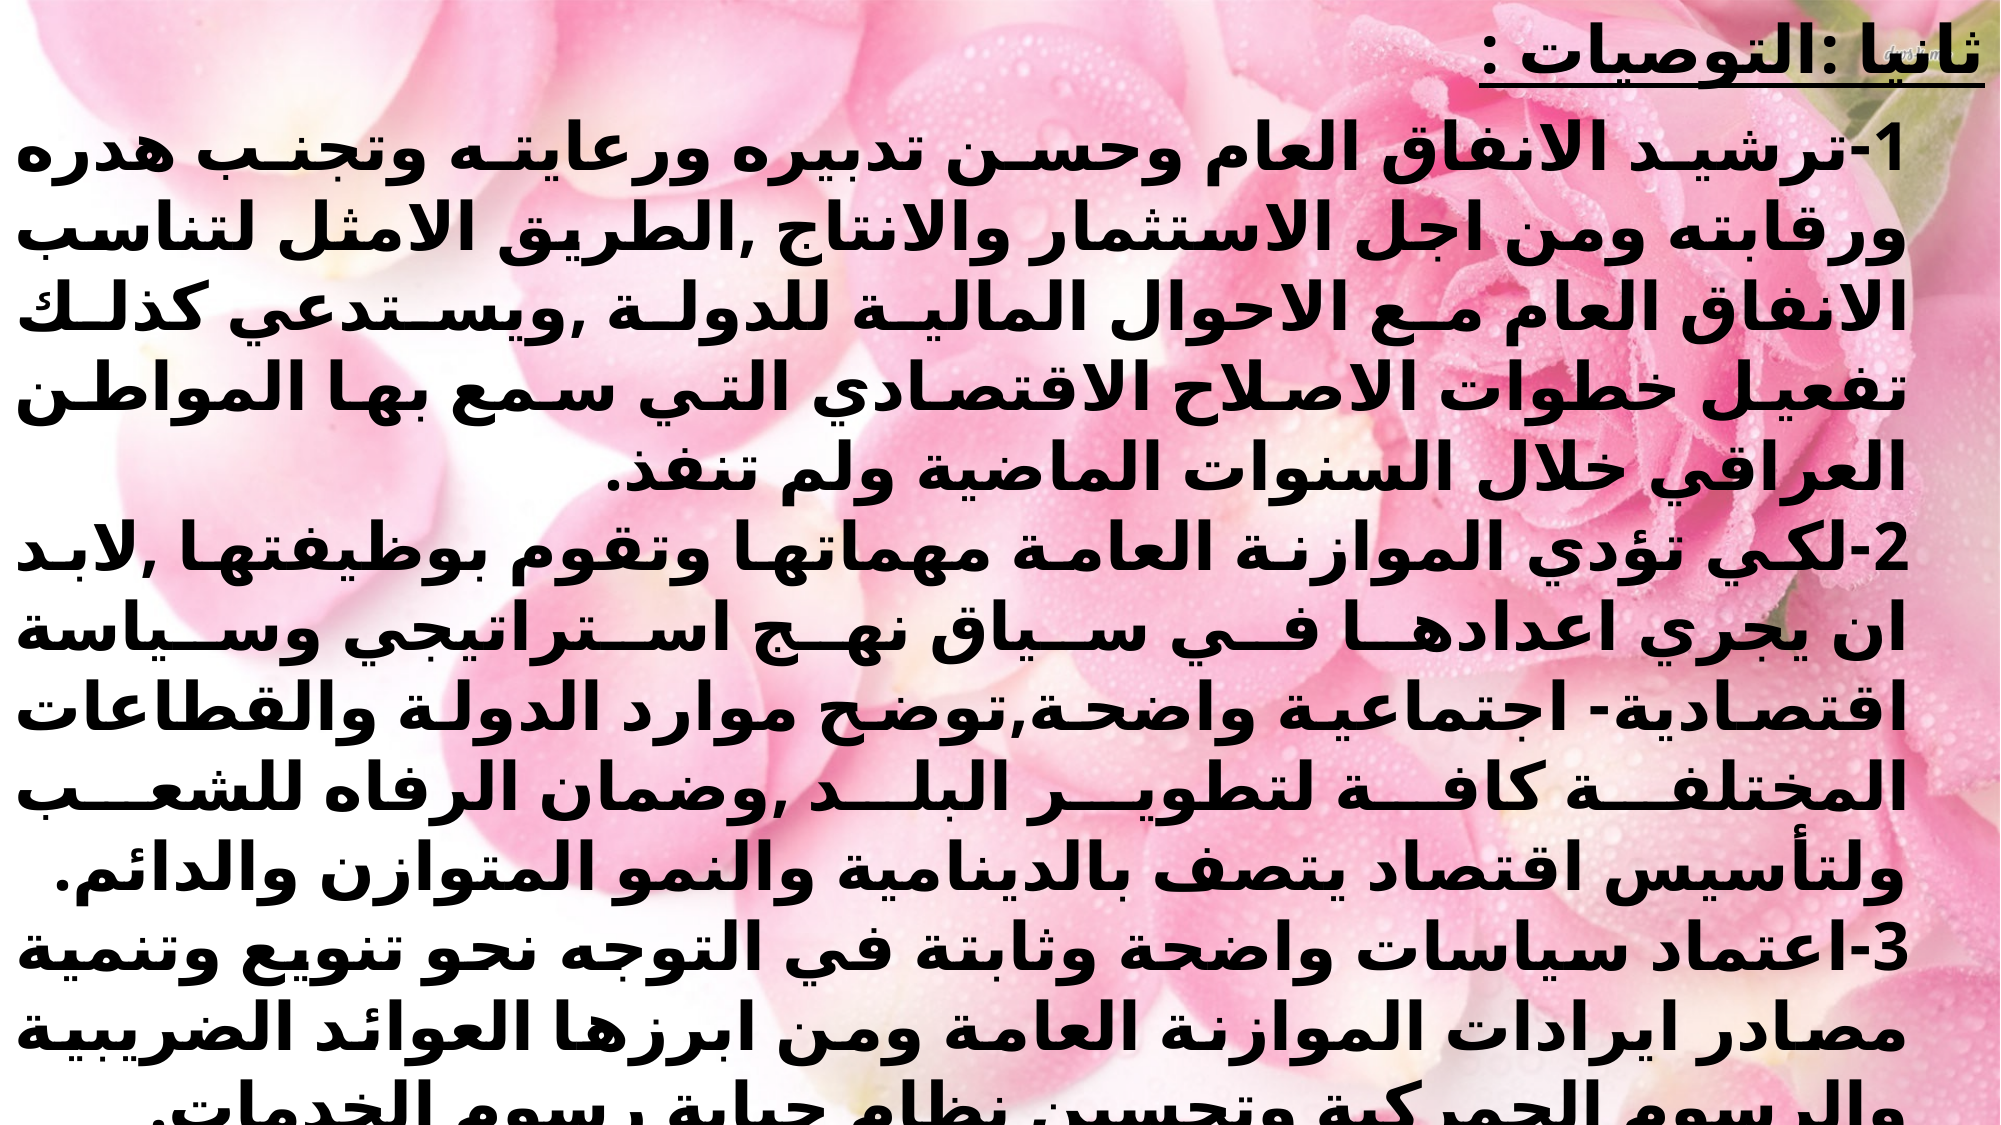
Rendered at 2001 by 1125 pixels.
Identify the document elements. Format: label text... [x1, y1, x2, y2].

text_box ثانيا :التوصيات : 1-ترشيد الانفاق العام وحسن تدبيره ورعايته وتجنب هدره ورقابته ومن اجل الاستثمار والانتاج ,الطريق الامثل لتناسب الانفاق العام مع الاحوال المالية للدولة ,ويستدعي كذلك تفعيل خطوات الاصلاح الاقتصادي التي سمع بها المواطن العراقي خلال السنوات الماضية ولم تنفذ. 2-لكي تؤدي الموازنة العامة مهماتها وتقوم بوظيفتها ,لابد ان يجري اعدادها في سياق نهج استراتيجي وسياسة اقتصادية- اجتماعية واضحة,توضح موارد الدولة والقطاعات المختلفة كافة لتطوير البلد ,وضمان الرفاه للشعب ولتأسيس اقتصاد يتصف بالدينامية والنمو المتوازن والدائم. 3-اعتماد سياسات واضحة وثابتة في التوجه نحو تنويع وتنمية مصادر ايرادات الموازنة العامة ومن ابرزها العوائد الضريبية والرسوم الجمركية وتحسين نظام جباية رسوم الخدمات. 4-مكافحة الفساد المالي وتطوير اجهزة الرقابة المالية لتمكينها من مراقبة الترشيد 5- تقليص التكاليف الامنية من خلال توفير الامن. [0, 0, 2000, 1125]
